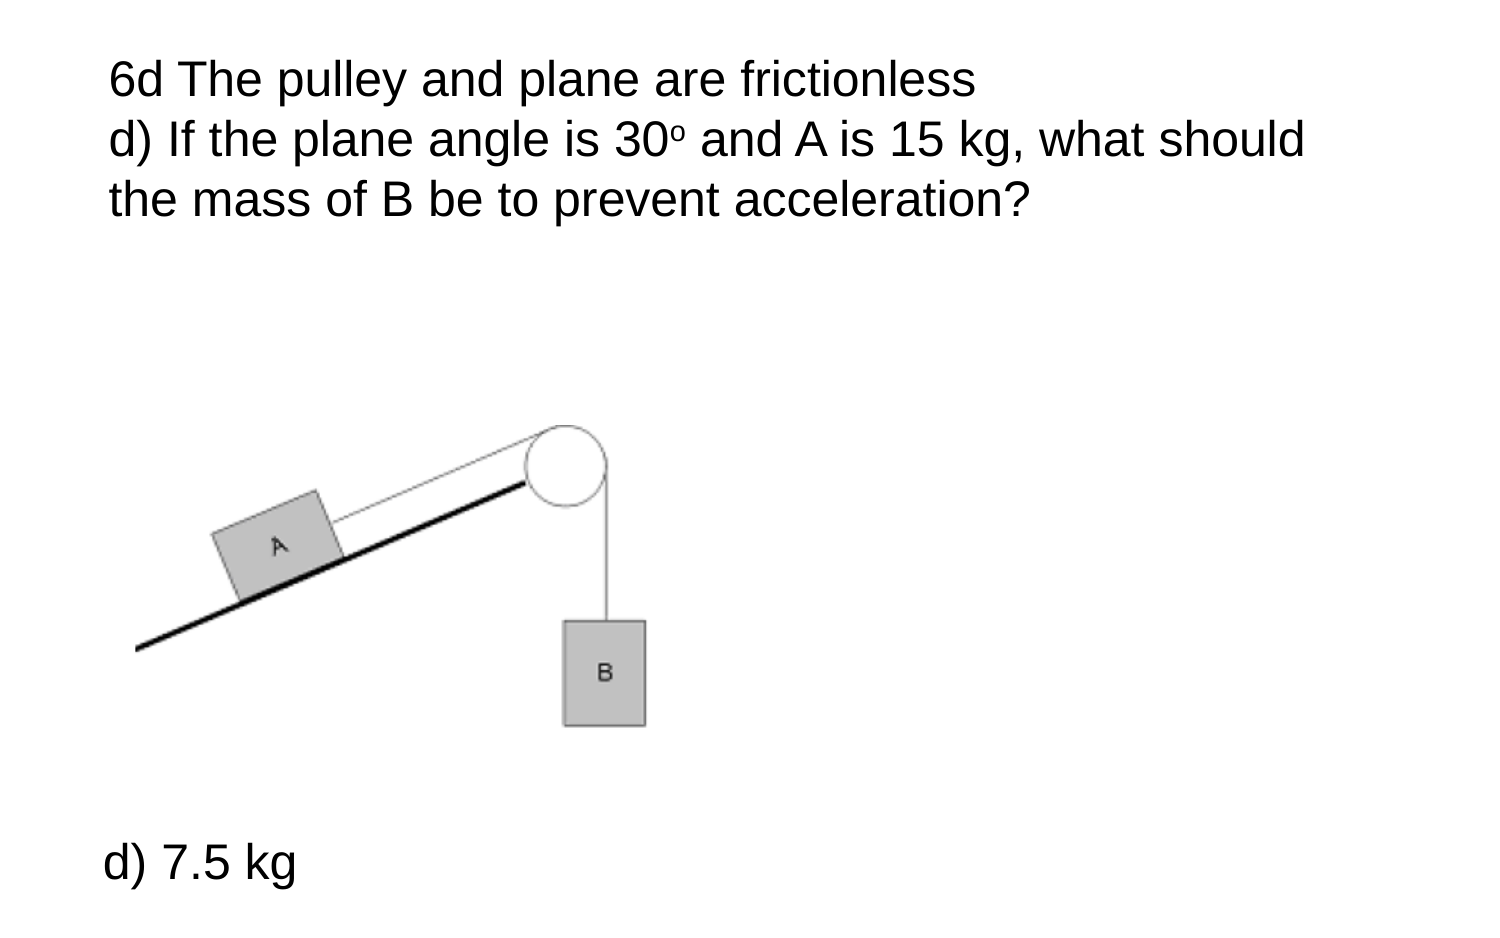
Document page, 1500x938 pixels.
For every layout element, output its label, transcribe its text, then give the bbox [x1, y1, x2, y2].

text_box 6d The pulley and plane are frictionless d) If the plane angle is 30o and A is 15 kg, what should the mass of B be to prevent acceleration? [93, 39, 1391, 295]
text_box d) 7.5 kg [88, 822, 327, 897]
picture [124, 425, 657, 740]
